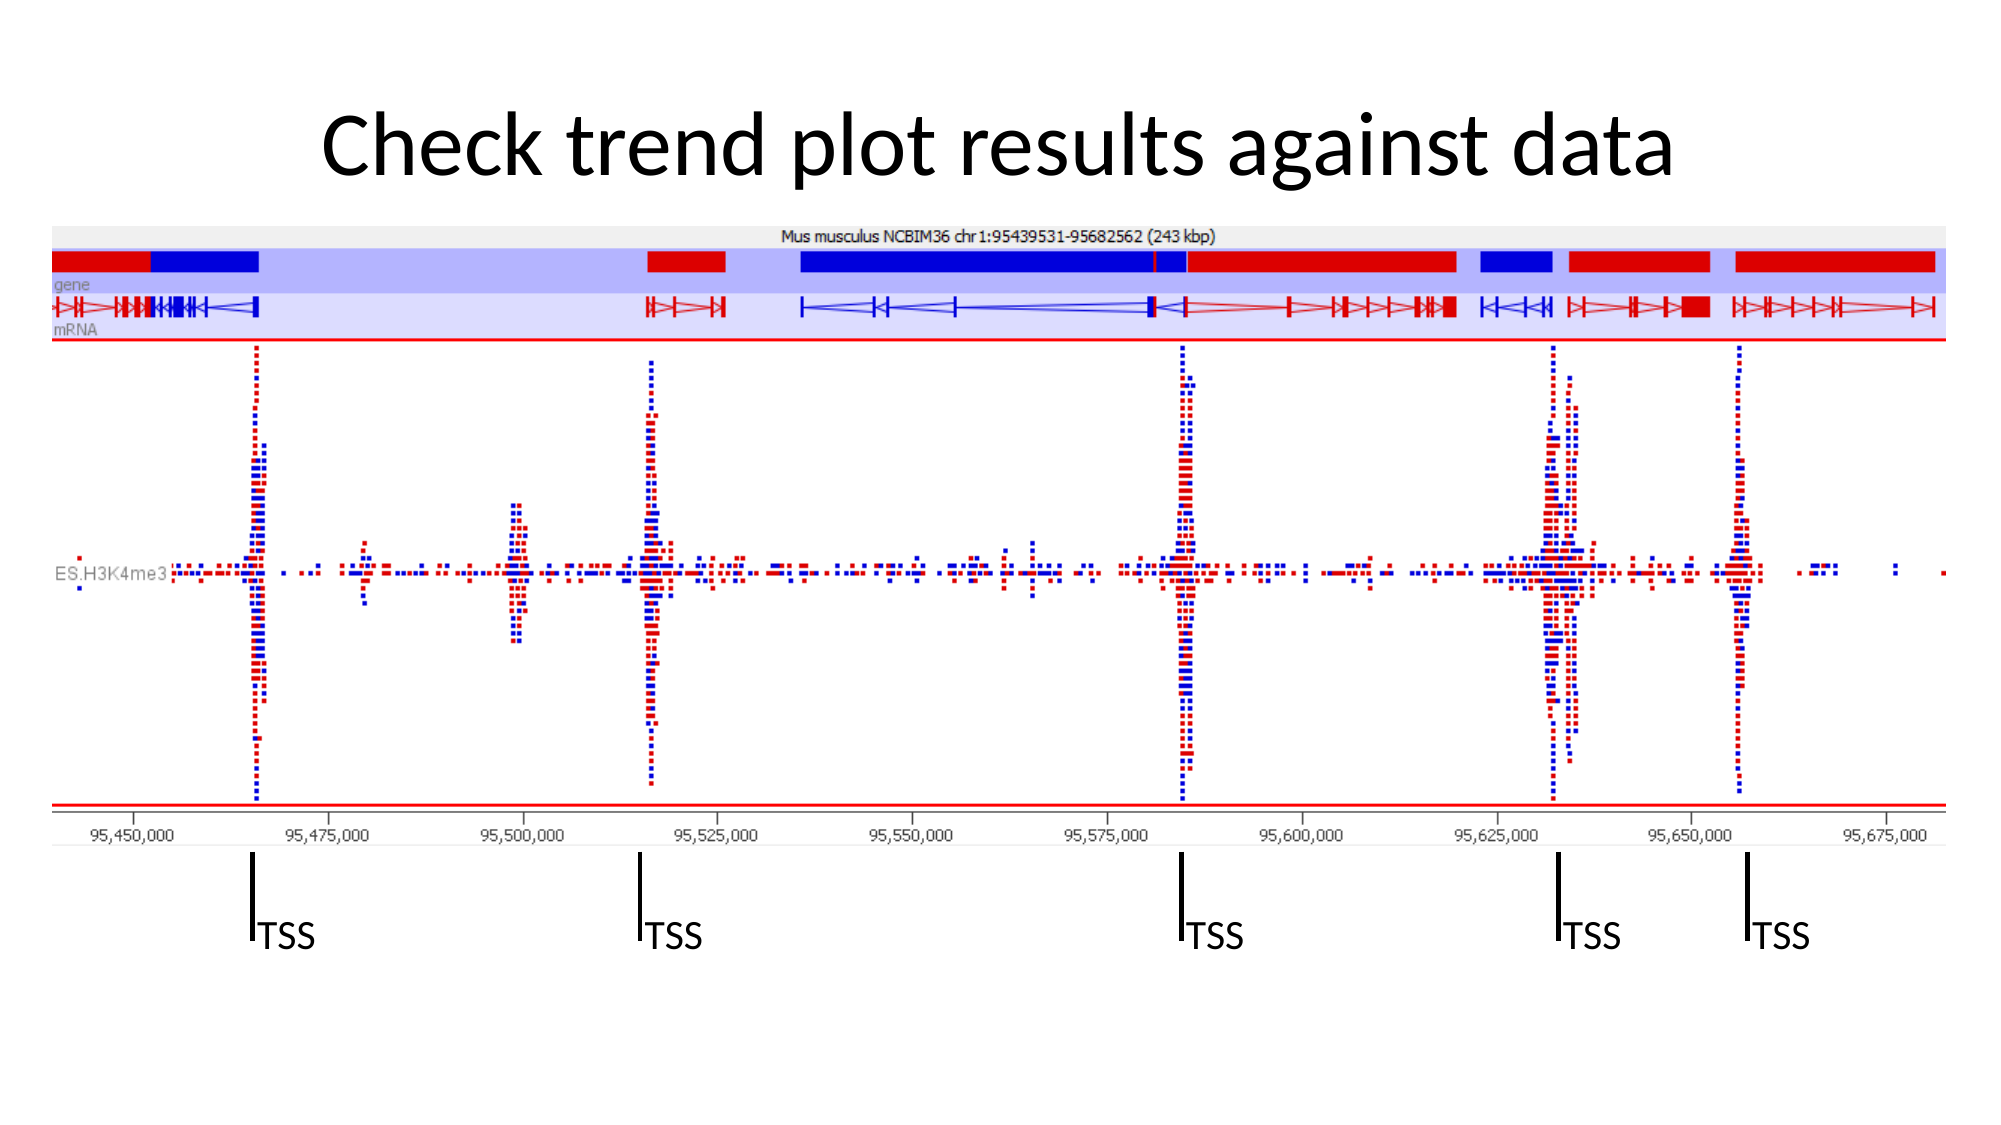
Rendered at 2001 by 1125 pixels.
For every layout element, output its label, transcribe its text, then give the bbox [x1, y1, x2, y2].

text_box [241, 851, 1827, 967]
title Check trend plot results against data [99, 45, 1900, 225]
picture [52, 226, 1946, 847]
